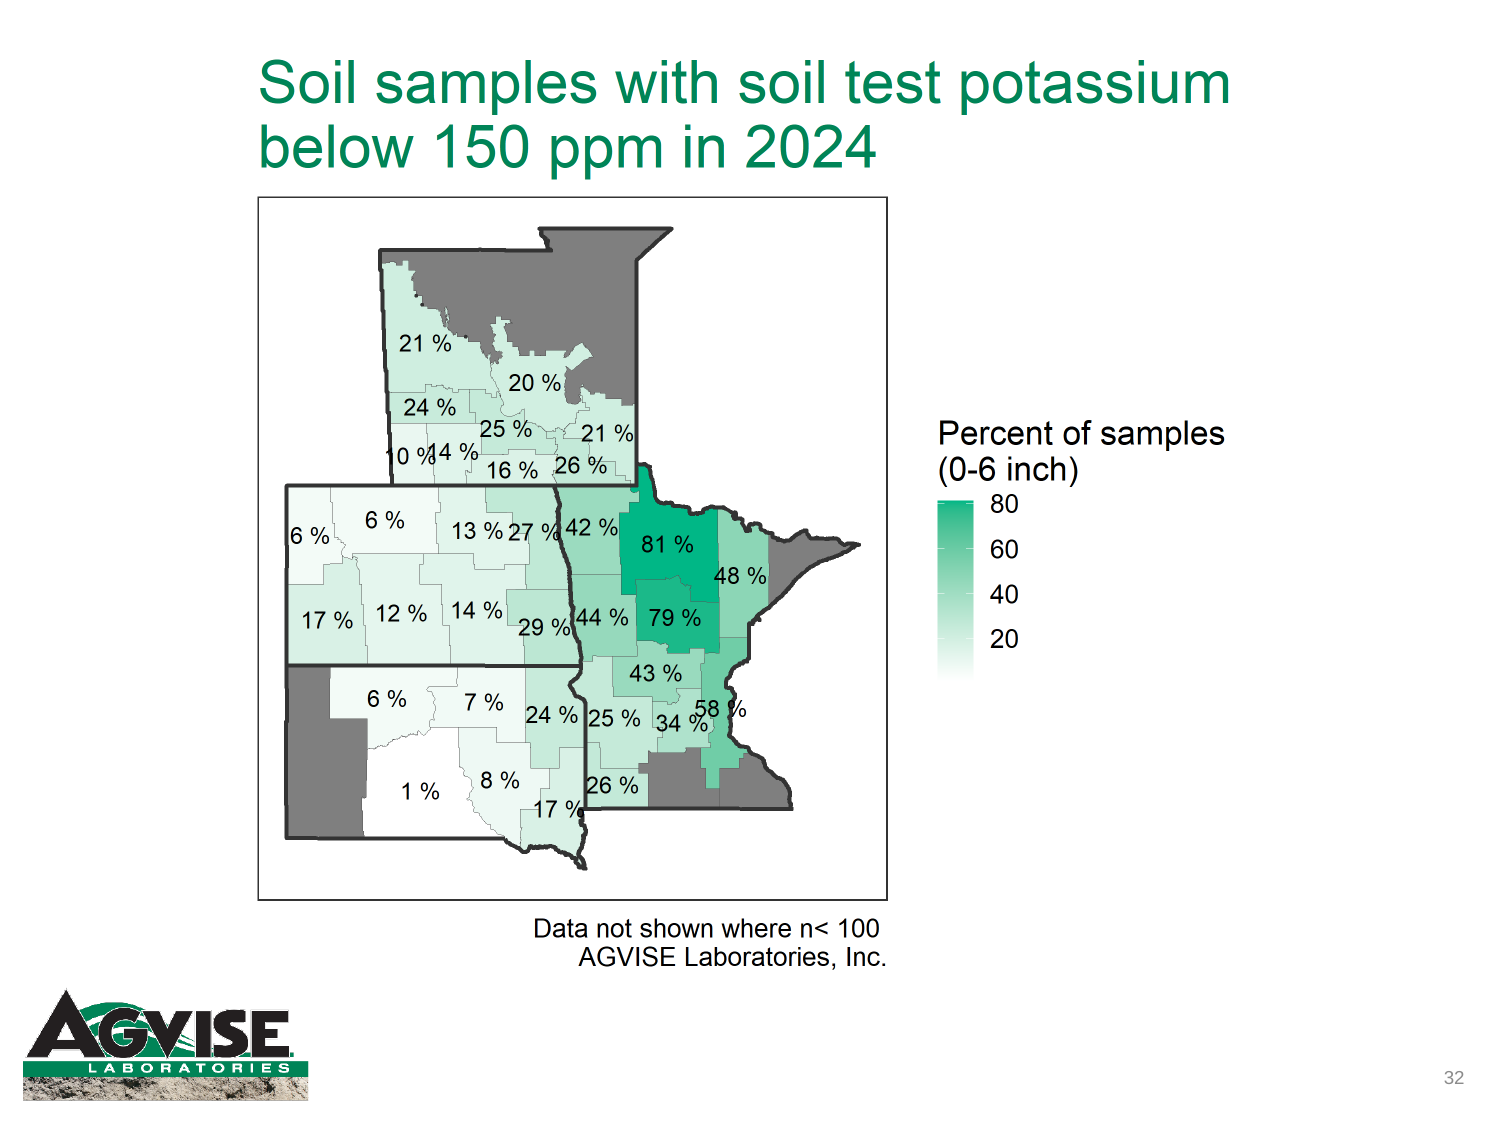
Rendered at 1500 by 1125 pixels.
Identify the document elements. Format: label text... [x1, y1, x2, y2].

slide_number 32 [1370, 1046, 1480, 1107]
picture [0, 42, 1425, 1107]
